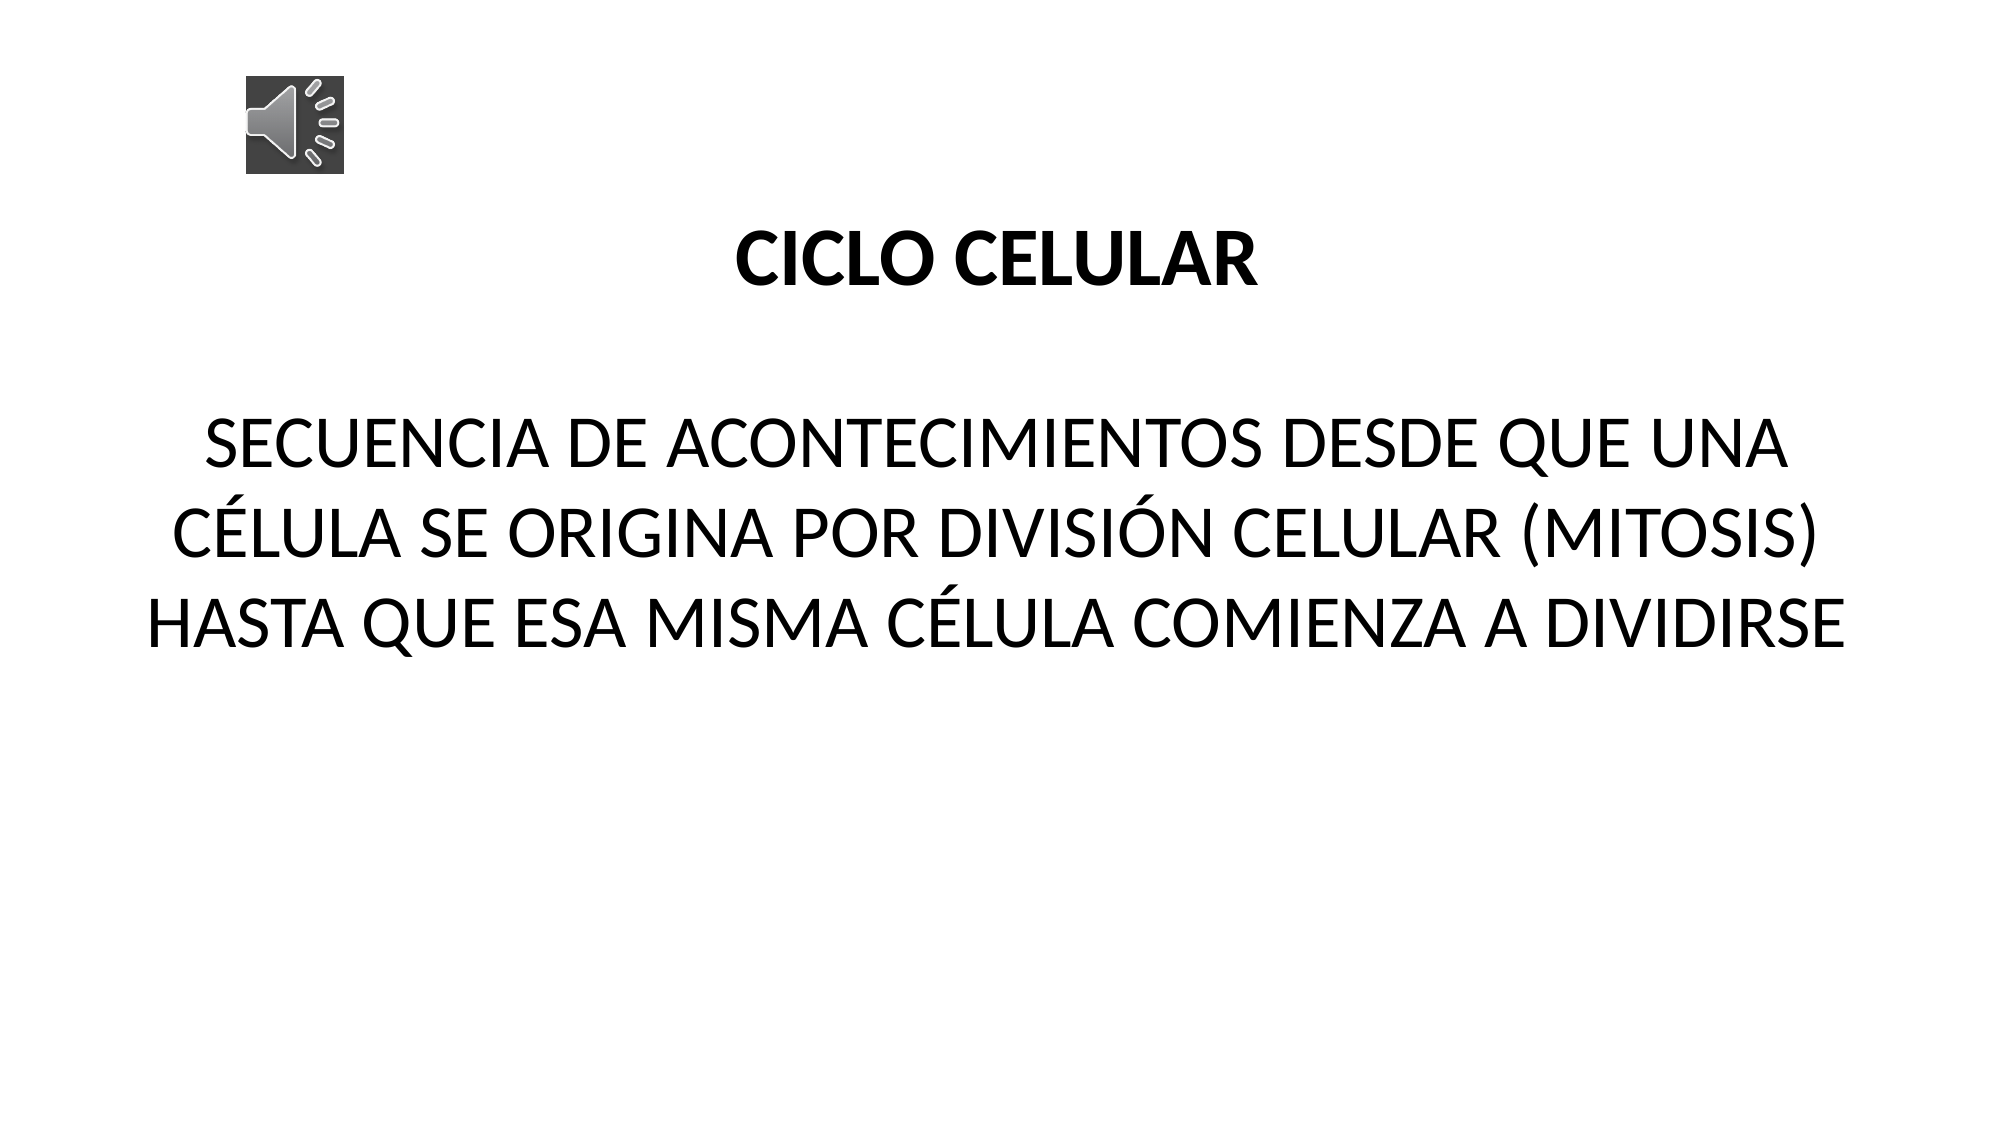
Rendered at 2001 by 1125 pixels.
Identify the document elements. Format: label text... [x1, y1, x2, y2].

text_box CICLO CELULAR SECUENCIA DE ACONTECIMIENTOS DESDE QUE UNA CÉLULA SE ORIGINA POR DIVISIÓN CELULAR (MITOSIS) HASTA QUE ESA MISMA CÉLULA COMIENZA A DIVIDIRSE [85, 195, 1910, 670]
picture [244, 75, 345, 176]
